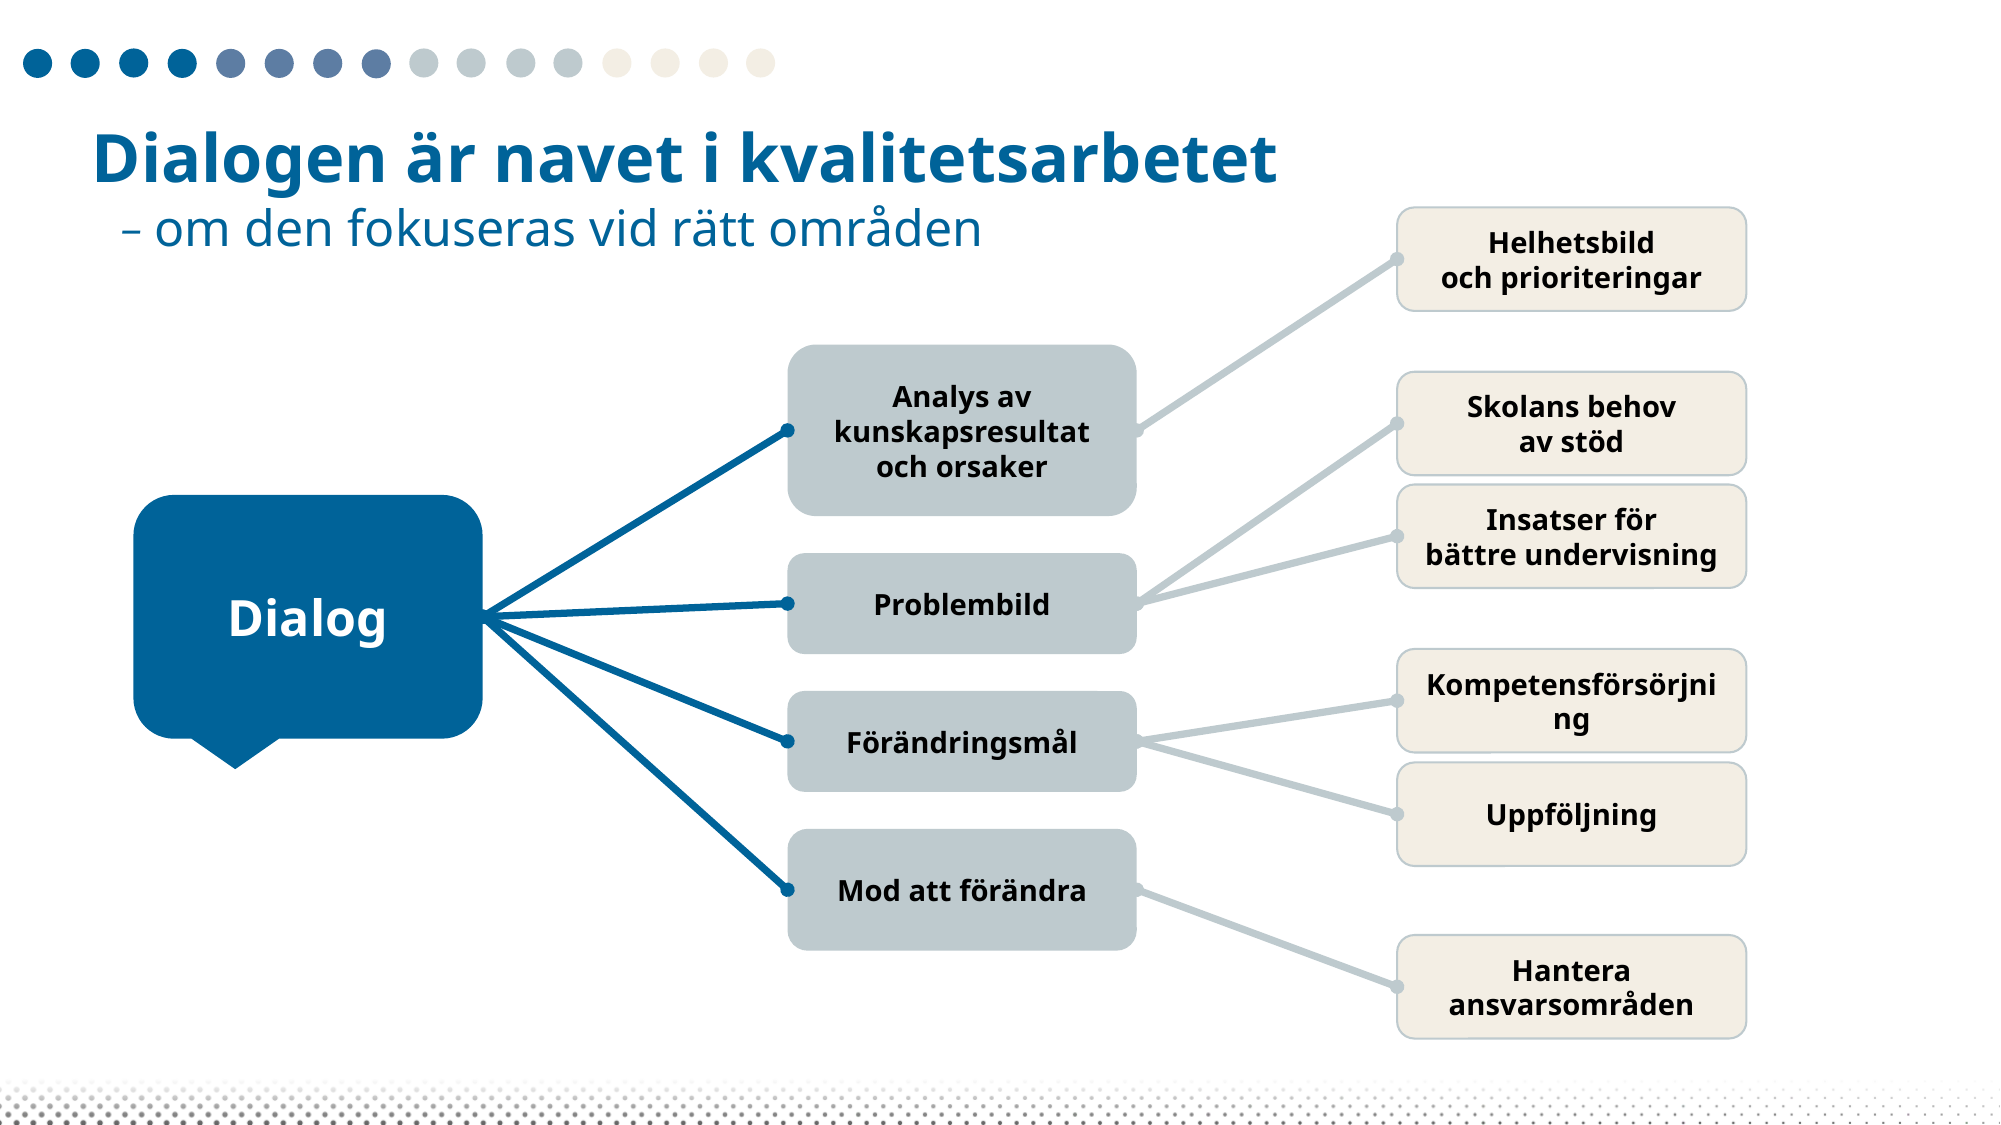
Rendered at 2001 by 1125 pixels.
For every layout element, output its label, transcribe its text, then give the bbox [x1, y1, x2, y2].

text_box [482, 207, 1747, 371]
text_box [482, 371, 1747, 616]
picture [0, 1056, 2000, 1125]
text_box – om den fokuseras vid rätt områden [103, 189, 999, 265]
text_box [482, 616, 1747, 1039]
text_box Dialogen är navet i kvalitetsarbetet [77, 108, 1446, 204]
text_box Dialog [132, 493, 482, 771]
